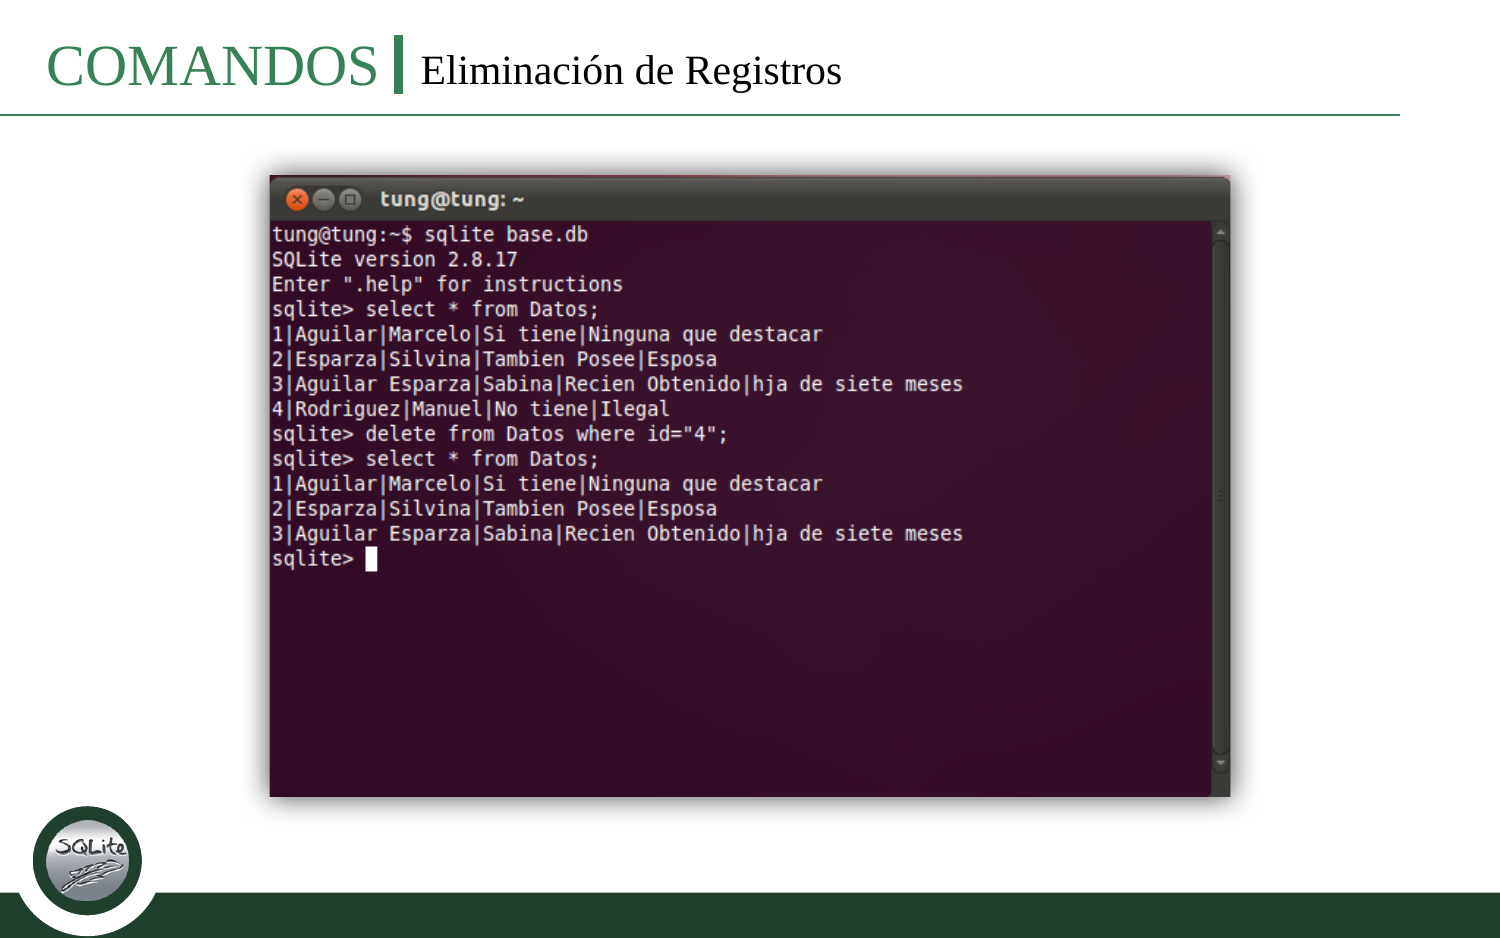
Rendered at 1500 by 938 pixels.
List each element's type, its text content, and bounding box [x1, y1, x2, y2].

text_box Eliminación de Registros [405, 35, 858, 100]
text_box [22, 795, 153, 926]
text_box [0, 891, 1500, 938]
picture [46, 820, 130, 901]
picture [269, 175, 1231, 798]
text_box COMANDOS [31, 19, 395, 105]
